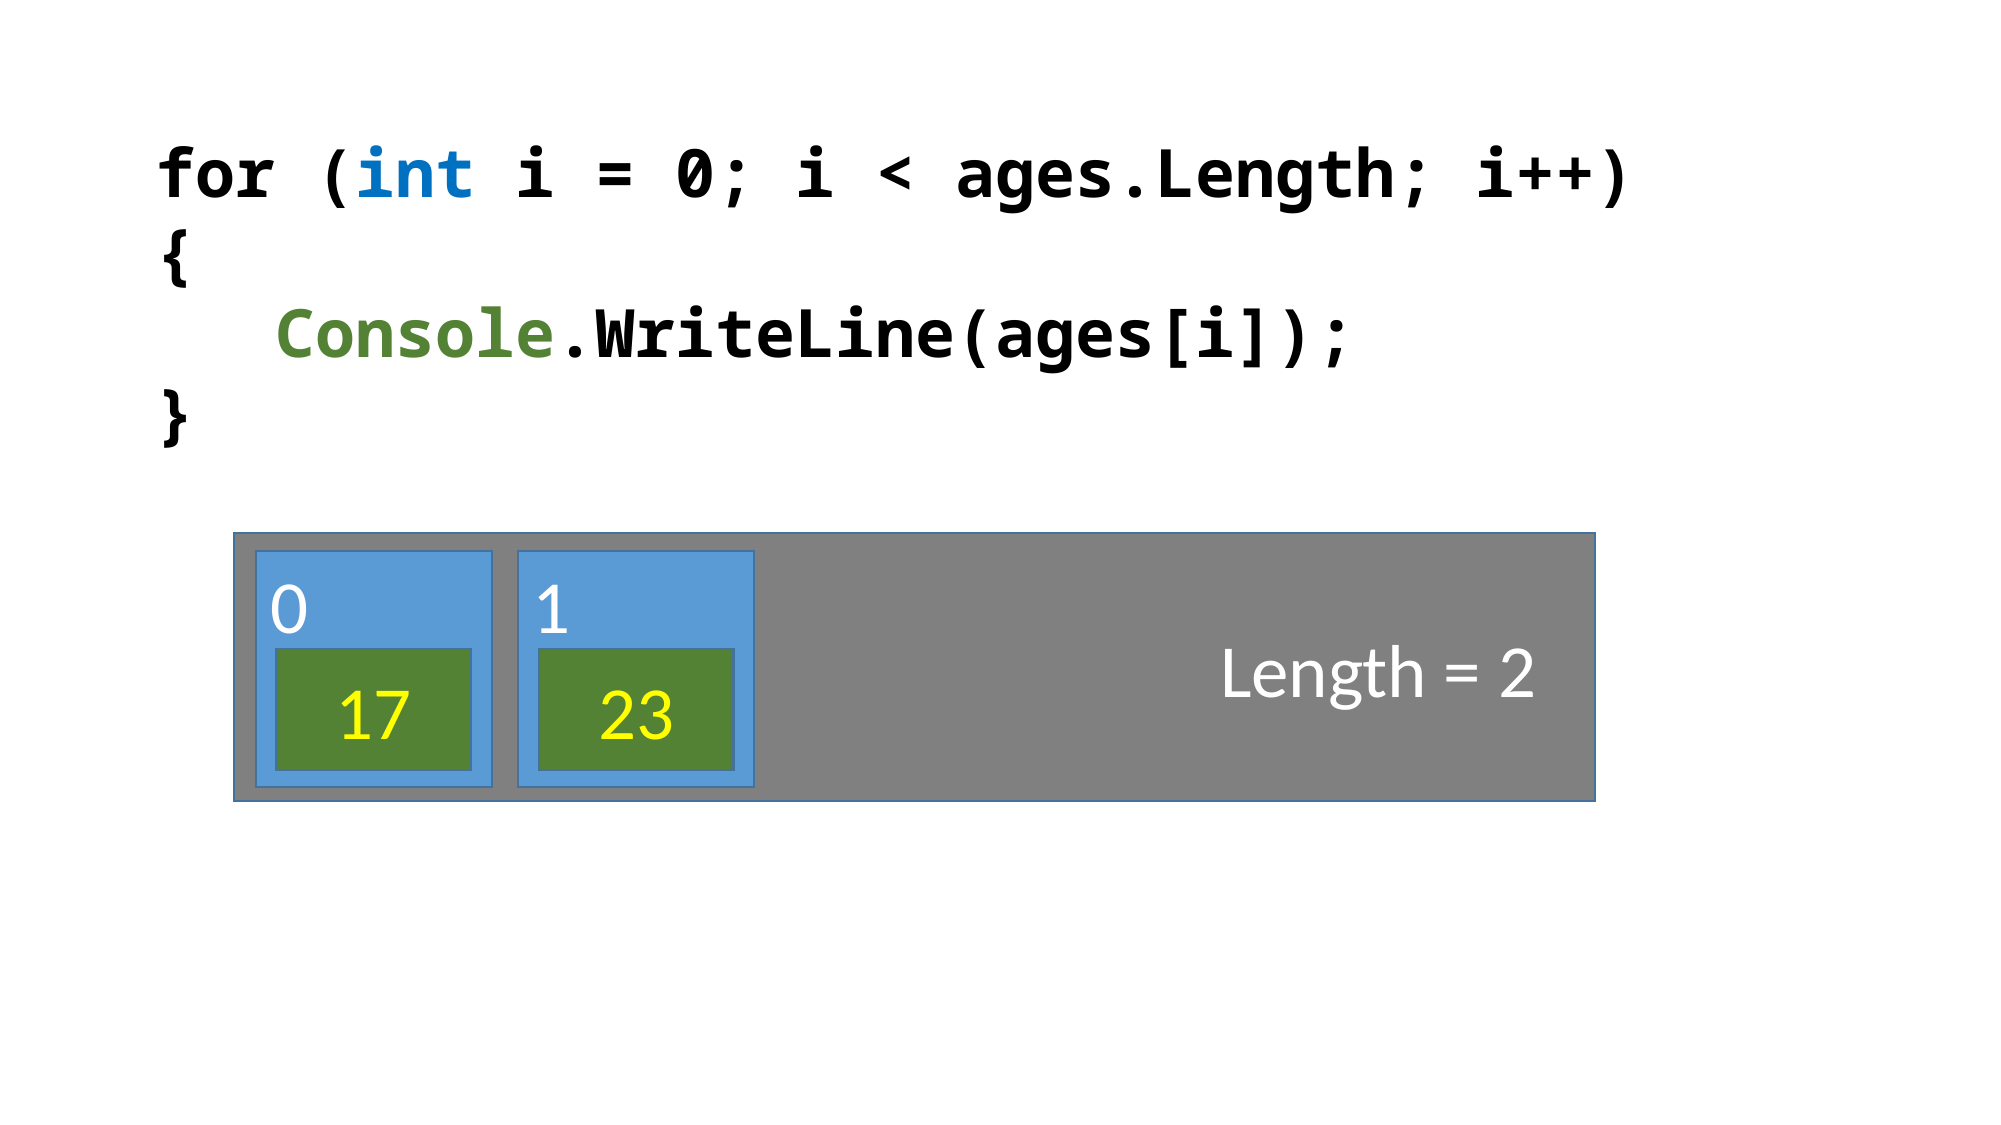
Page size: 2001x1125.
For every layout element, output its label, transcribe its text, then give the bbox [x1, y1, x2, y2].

text_box 17 [275, 648, 472, 771]
text_box for (int i = 0; i < ages.Length; i++) { Console.WriteLine(ages[i]); } [140, 123, 1653, 459]
text_box 23 [538, 648, 735, 771]
text_box 1 [517, 550, 755, 788]
text_box Length = 2 [233, 532, 1596, 802]
text_box 0 [255, 550, 493, 788]
